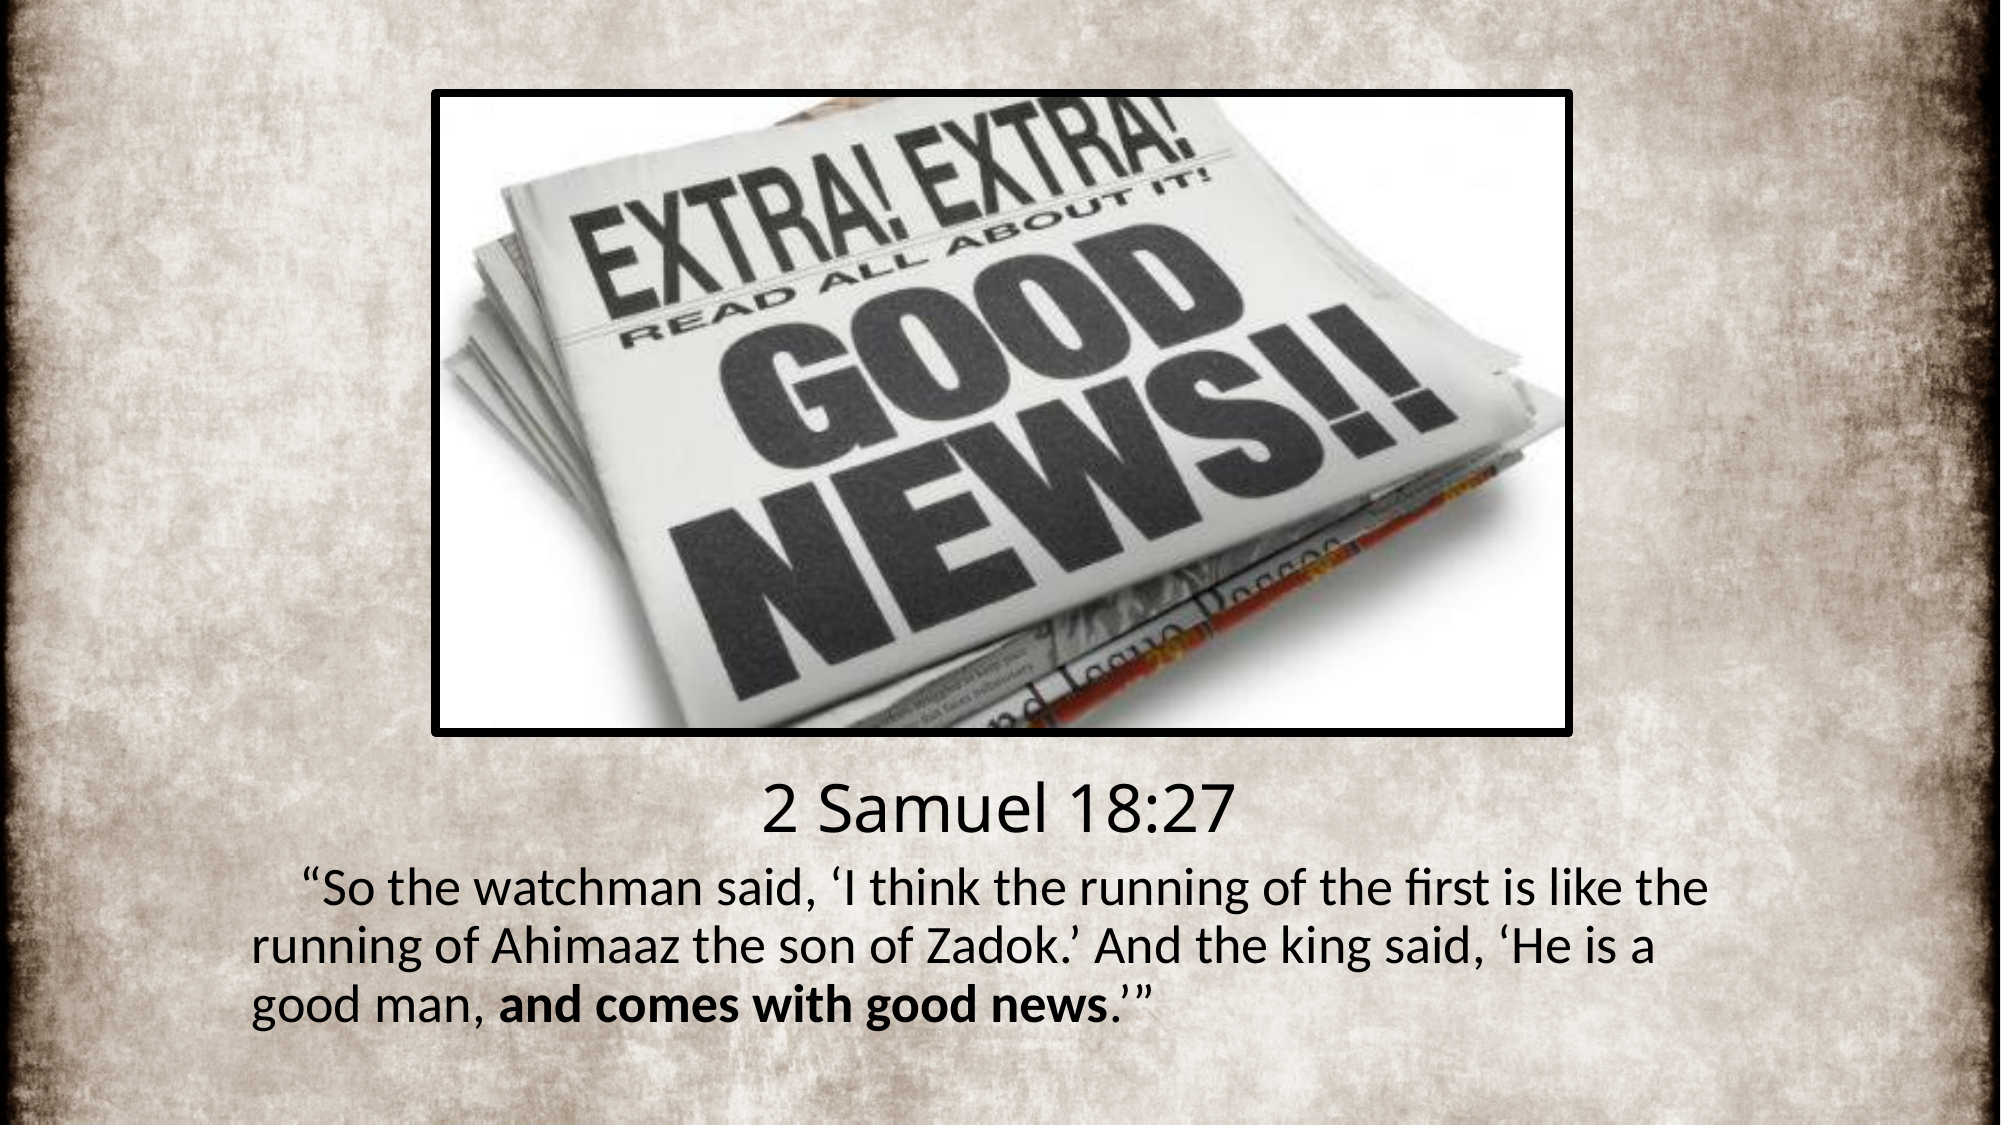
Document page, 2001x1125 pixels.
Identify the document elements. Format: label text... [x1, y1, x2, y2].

subtitle “So the watchman said, ‘I think the running of the first is like the running of Ahimaaz the son of Zadok.’ And the king said, ‘He is a good man, and comes with good news.’” [236, 851, 1771, 1058]
picture [0, 0, 2001, 1125]
title 2 Samuel 18:27 [519, 746, 1481, 851]
